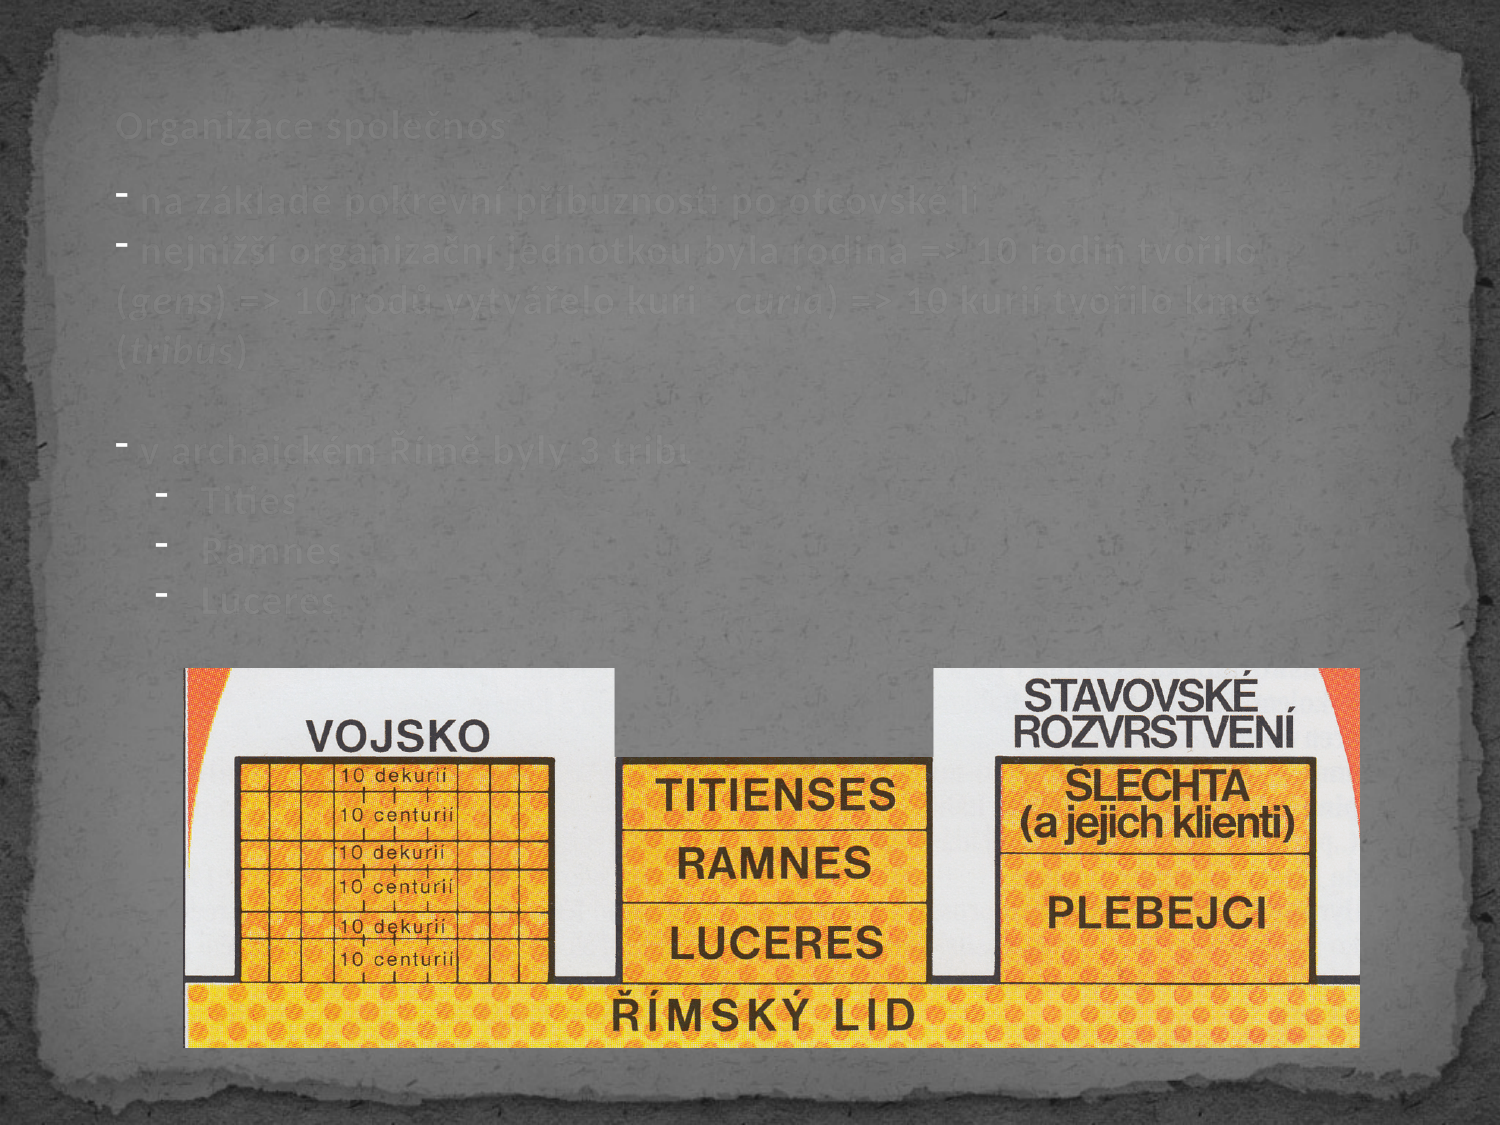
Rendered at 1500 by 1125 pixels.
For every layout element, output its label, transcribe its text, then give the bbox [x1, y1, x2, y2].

text_box Organizace společnosti na základě pokrevní příbuznosti po otcovské linii nejnižší organizační jednotkou byla rodina => 10 rodin tvořilo rod (gens) => 10 rodů vytvářelo kurii (curia) => 10 kurií tvořilo kmen (tribus) v archaickém Římě byly 3 tribue Tities Ramnes Luceres [100, 90, 1376, 630]
picture [183, 668, 1360, 1048]
